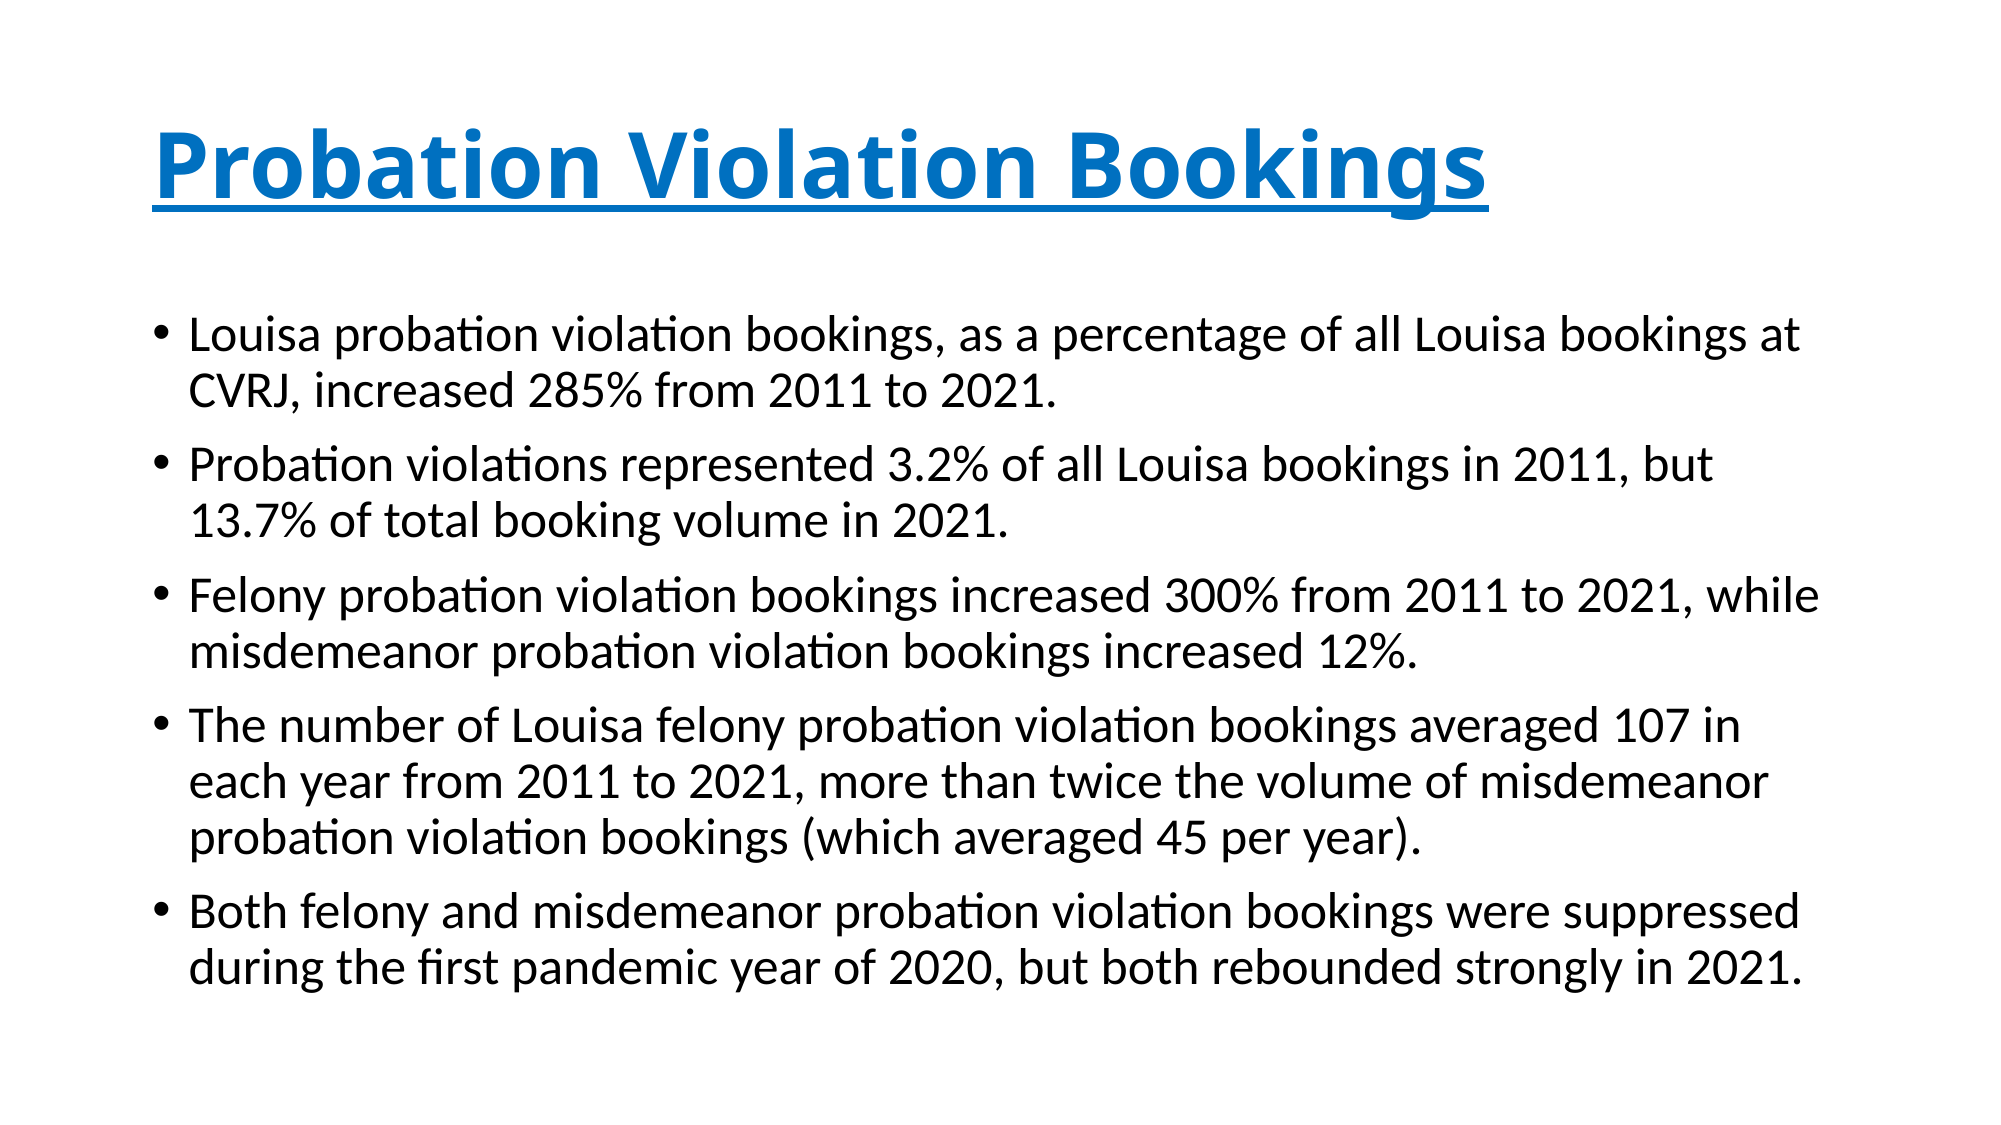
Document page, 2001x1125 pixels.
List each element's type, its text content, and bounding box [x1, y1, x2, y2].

list Louisa probation violation bookings, as a percentage of all Louisa bookings at CVRJ, increased 285% from 2011 to 2021. Probation violations represented 3.2% of all Louisa bookings in 2011, but 13.7% of total booking volume in 2021. Felony probation violation bookings increased 300% from 2011 to 2021, while misdemeanor probation violation bookings increased 12%. The number of Louisa felony probation violation bookings averaged 107 in each year from 2011 to 2021, more than twice the volume of misdemeanor probation violation bookings (which averaged 45 per year). Both felony and misdemeanor probation violation bookings were suppressed during the first pandemic year of 2020, but both rebounded strongly in 2021. [137, 299, 1863, 1014]
title Probation Violation Bookings [137, 59, 1863, 278]
